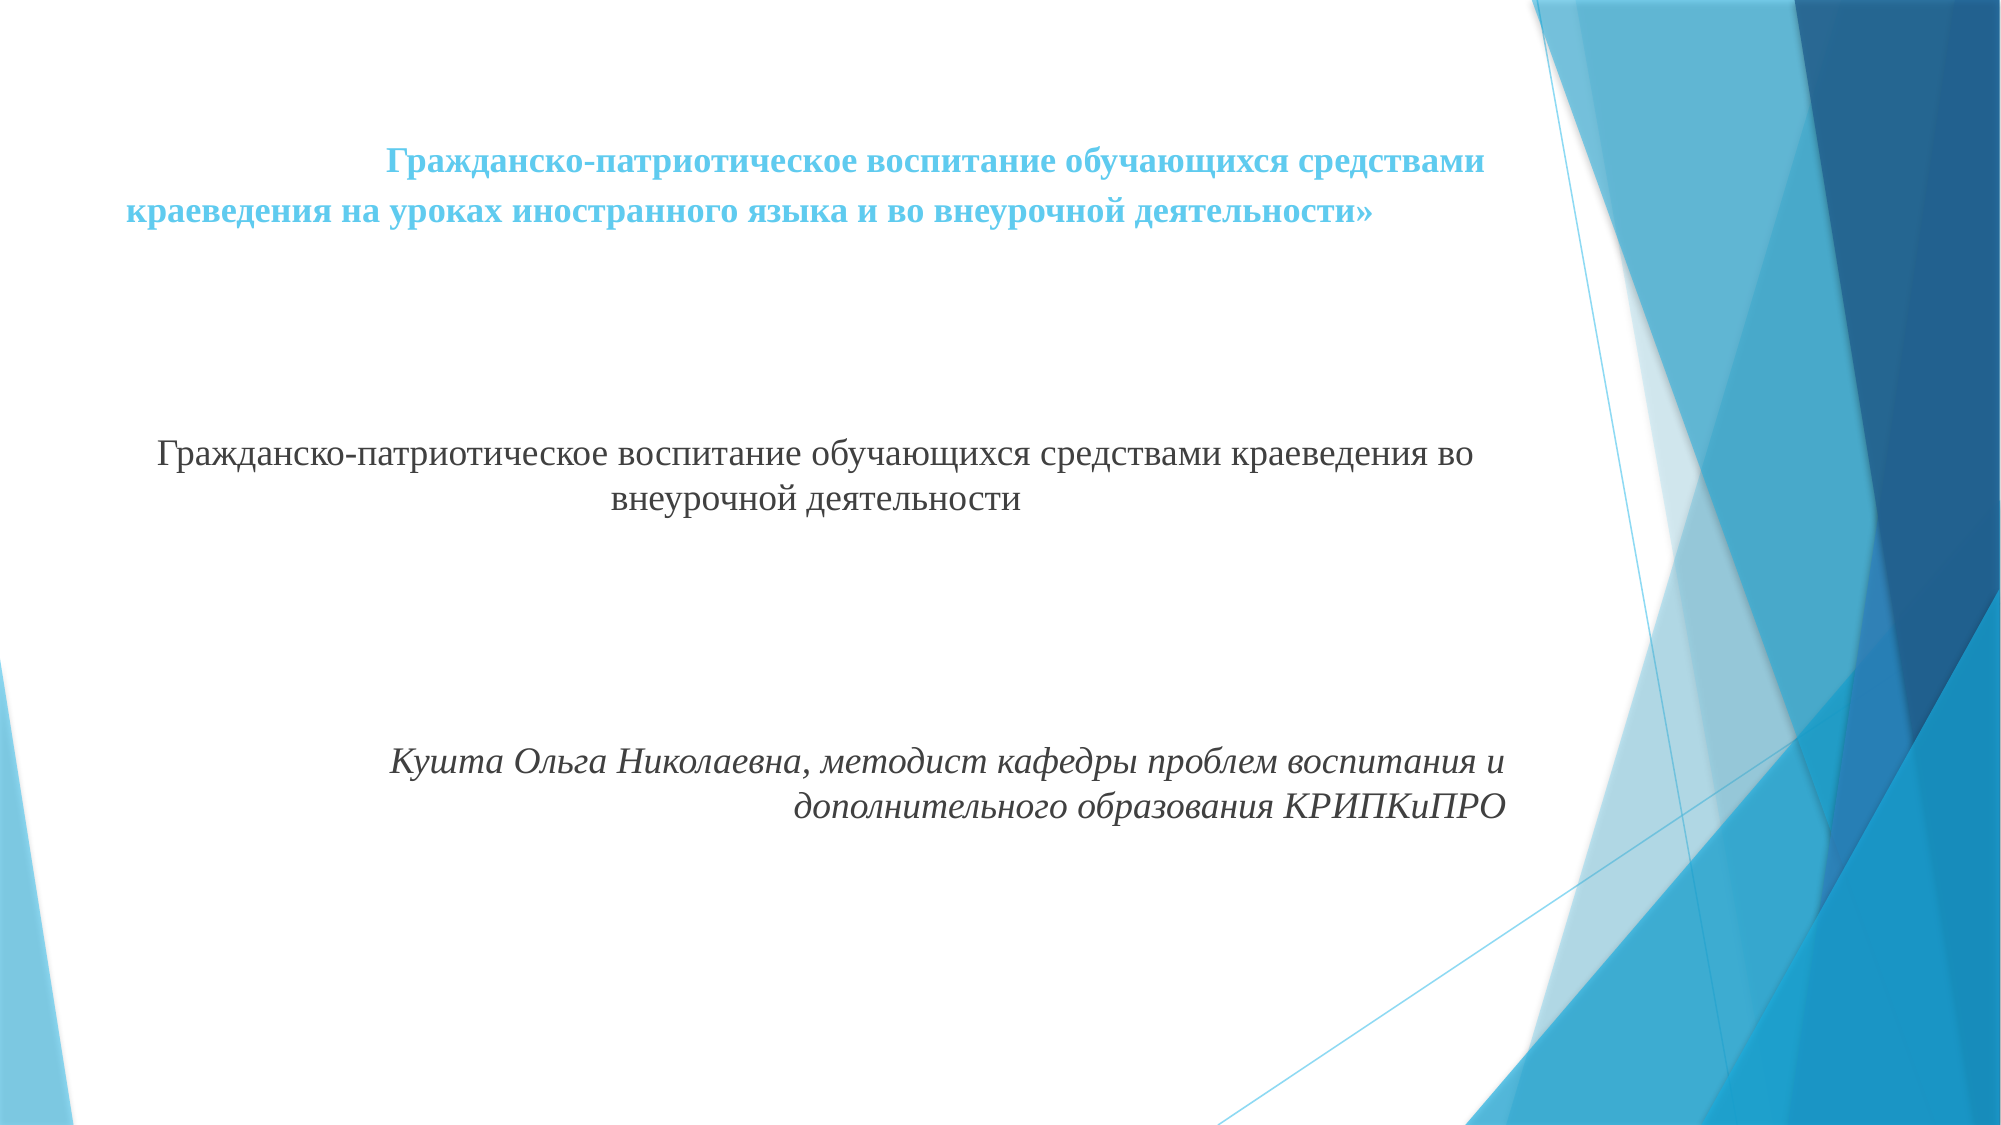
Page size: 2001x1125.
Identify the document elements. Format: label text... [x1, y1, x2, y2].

title Гражданско-патриотическое воспитание обучающихся средствами краеведения на уроках иностранного языка и во внеурочной деятельности» [111, 99, 1522, 317]
list Гражданско-патриотическое воспитание обучающихся средствами краеведения во внеурочной деятельности Кушта Ольга Николаевна, методист кафедры проблем воспитания и дополнительного образования КРИПКиПРО [111, 354, 1522, 992]
